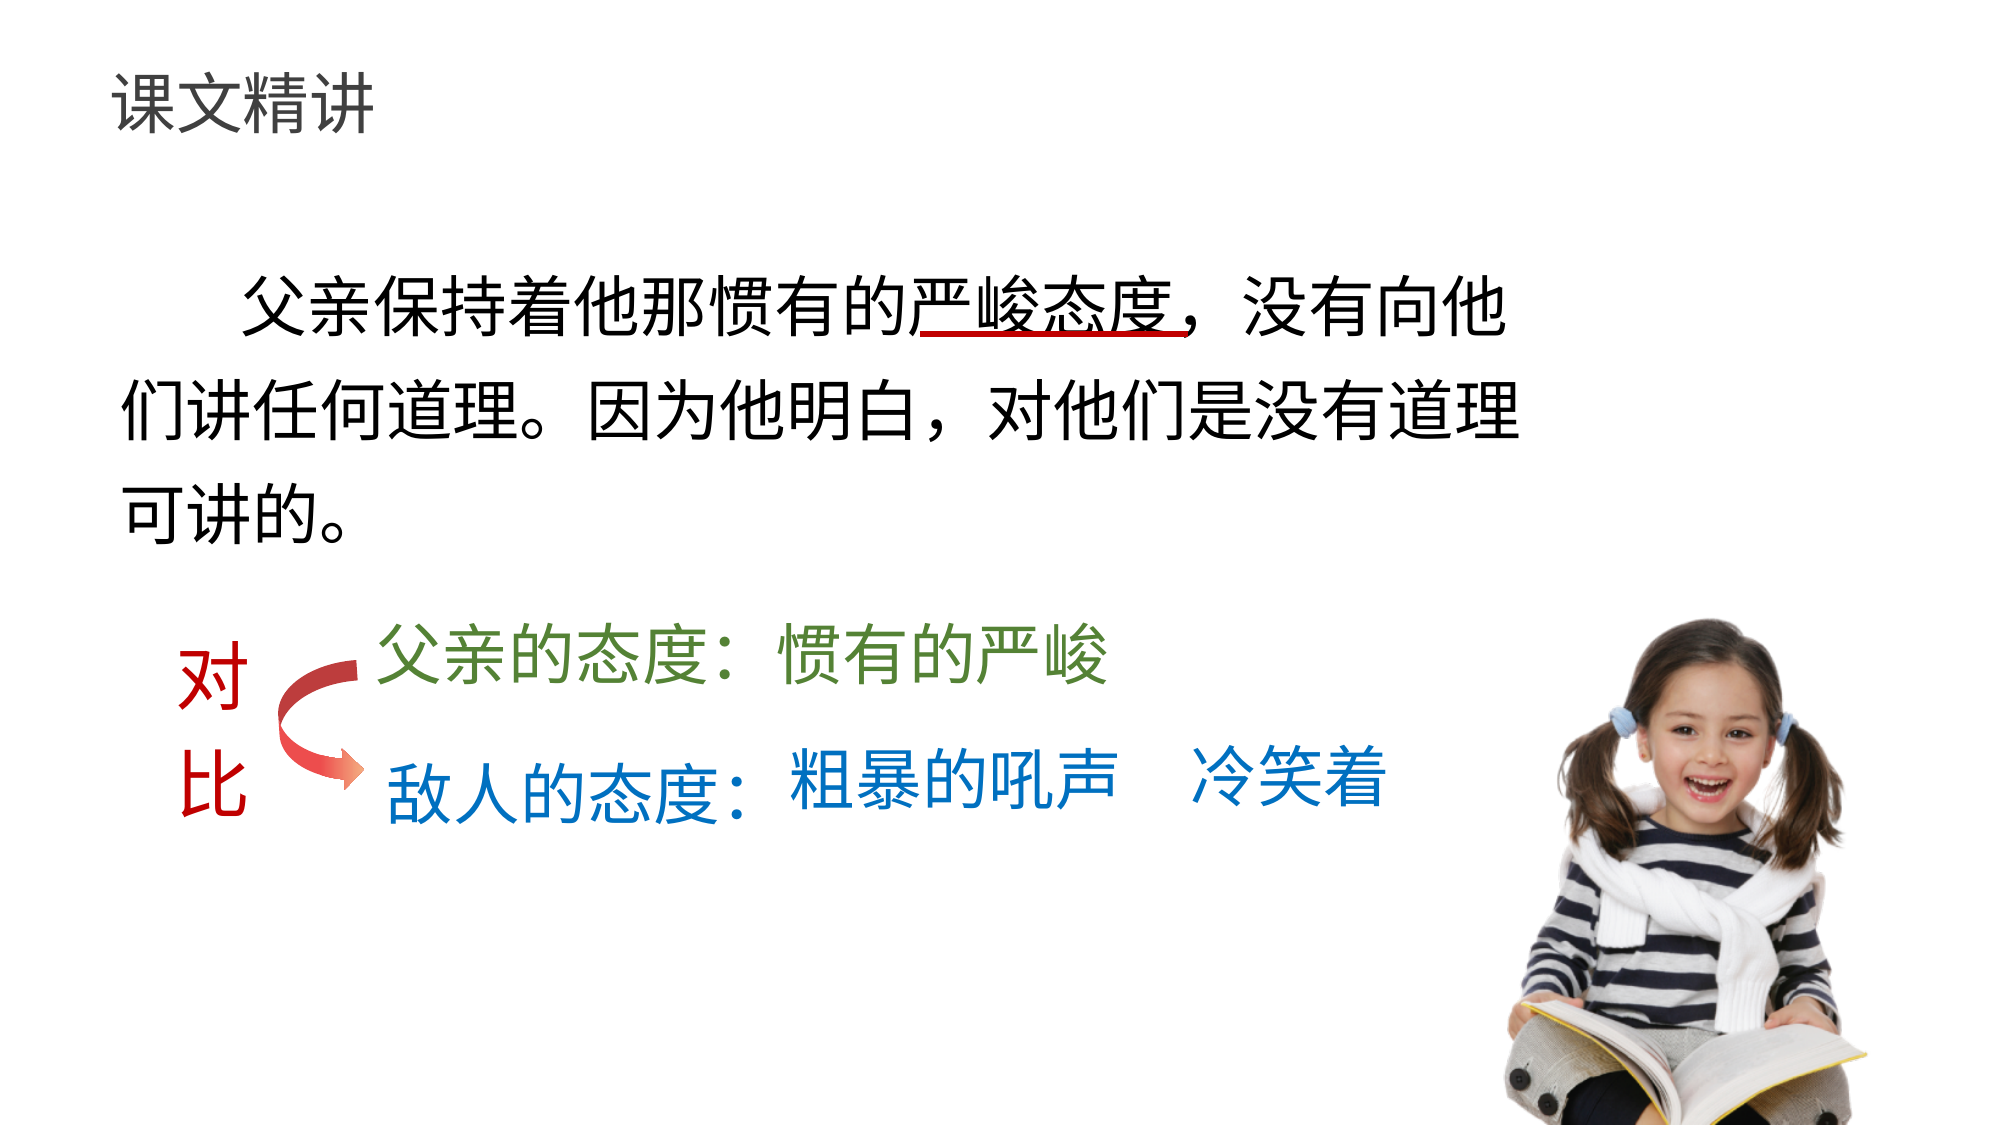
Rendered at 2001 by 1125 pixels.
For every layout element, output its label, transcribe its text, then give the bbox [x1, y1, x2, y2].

text_box [277, 658, 366, 792]
text_box 父亲的态度：惯有的严峻 [360, 589, 1333, 701]
picture [1488, 612, 1876, 1125]
text_box 课文精讲 [94, 54, 772, 150]
text_box 敌人的态度： [372, 730, 851, 841]
text_box 冷笑着 [1175, 727, 1407, 823]
text_box 粗暴的吼声 [773, 730, 1171, 825]
text_box 父亲保持着他那惯有的严峻态度，没有向他们讲任何道理。因为他明白，对他们是没有道理可讲的。 [104, 233, 1556, 561]
text_box 对 比 [138, 604, 288, 836]
